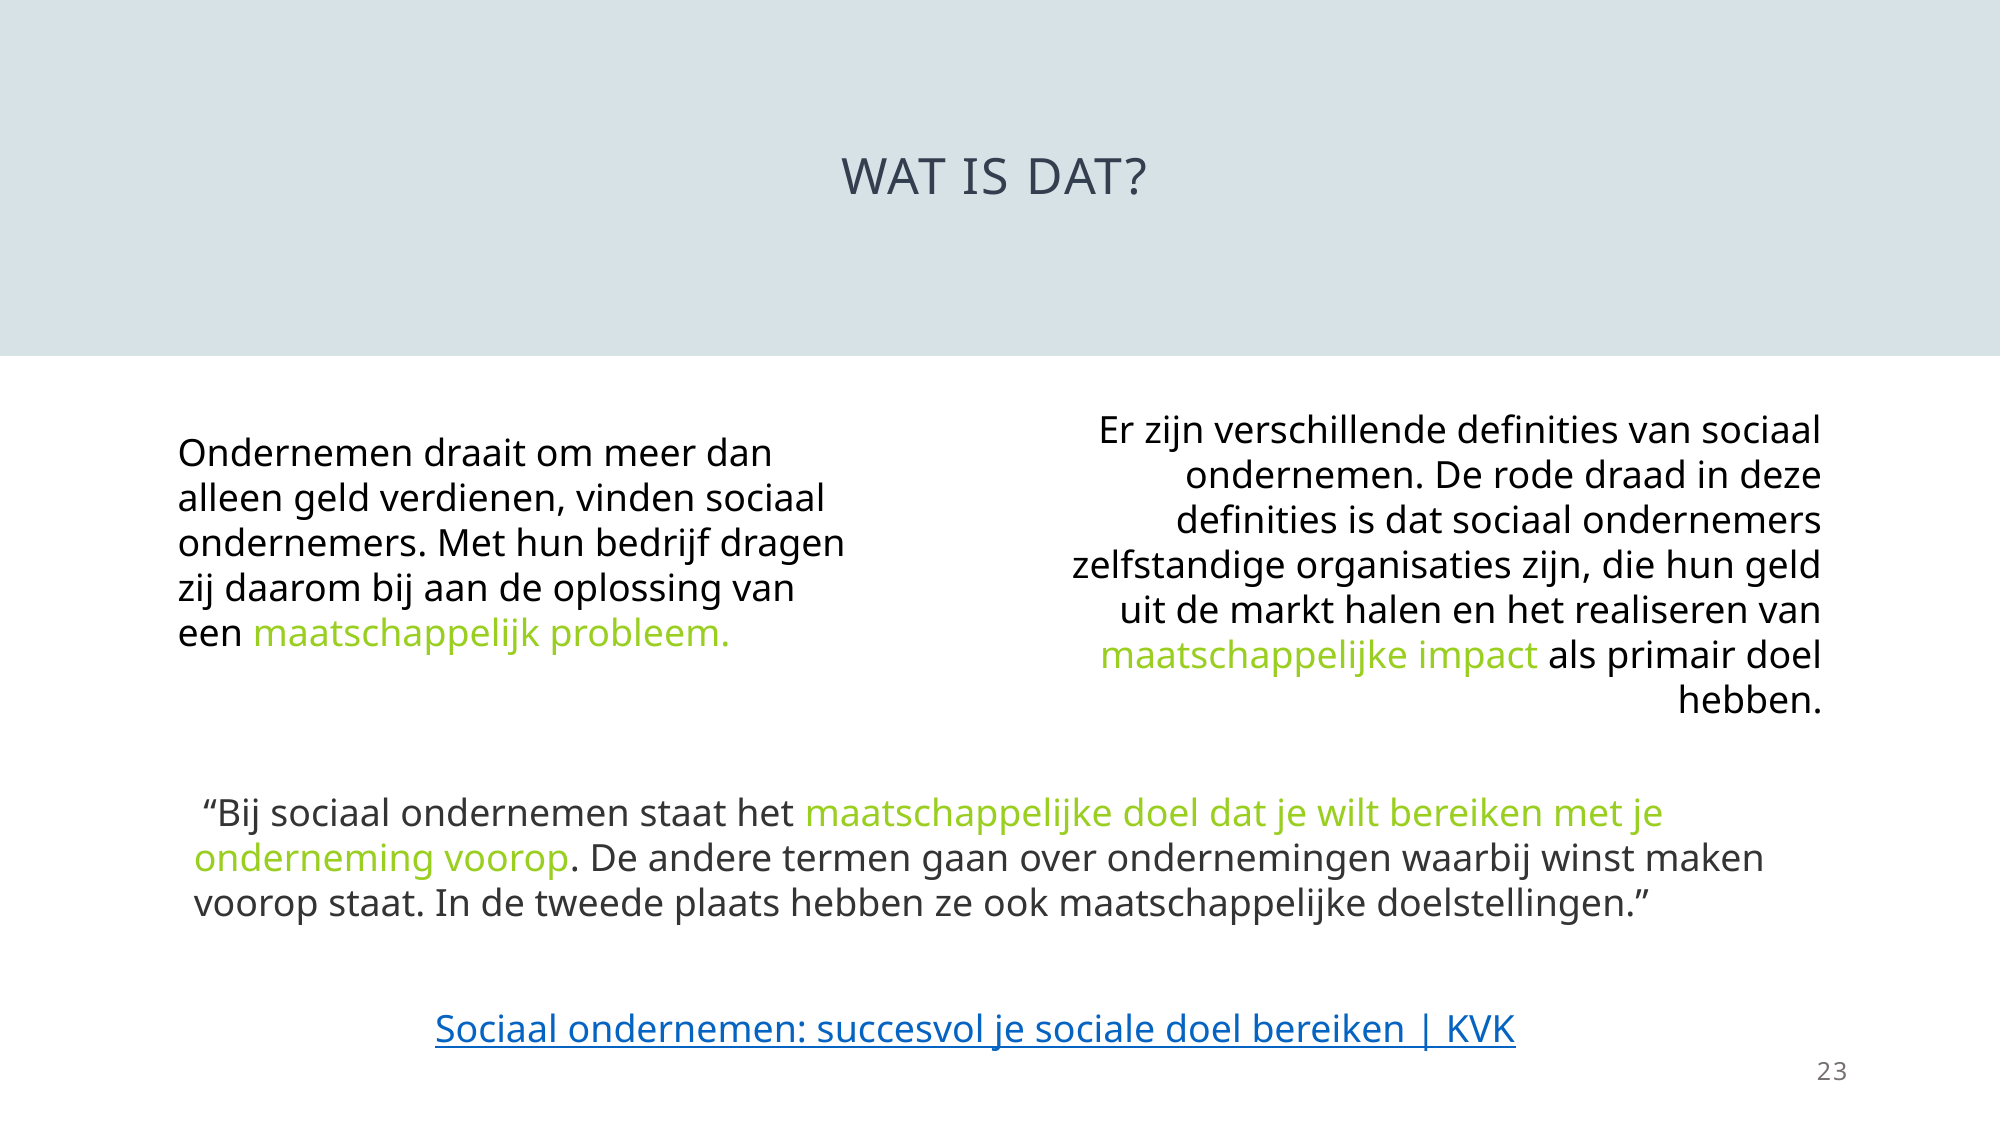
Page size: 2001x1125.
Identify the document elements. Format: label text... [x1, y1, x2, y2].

text_box Er zijn verschillende definities van sociaal ondernemen. De rode draad in deze definities is dat sociaal ondernemers zelfstandige organisaties zijn, die hun geld uit de markt halen en het realiseren van maatschappelijke impact als primair doel hebben. [1007, 398, 1838, 729]
title Wat is dat? [662, 101, 1342, 255]
slide_number 23 [1412, 1042, 1863, 1103]
text_box Sociaal ondernemen: succesvol je sociale doel bereiken | KVK [270, 997, 1681, 1064]
text_box “Bij sociaal ondernemen staat het maatschappelijke doel dat je wilt bereiken met je onderneming voorop. De andere termen gaan over ondernemingen waarbij winst maken voorop staat. In de tweede plaats hebben ze ook maatschappelijke doelstellingen.” [178, 781, 1838, 932]
text_box Ondernemen draait om meer dan alleen geld verdienen, vinden sociaal ondernemers. Met hun bedrijf dragen zij daarom bij aan de oplossing van een maatschappelijk probleem. [162, 421, 878, 662]
